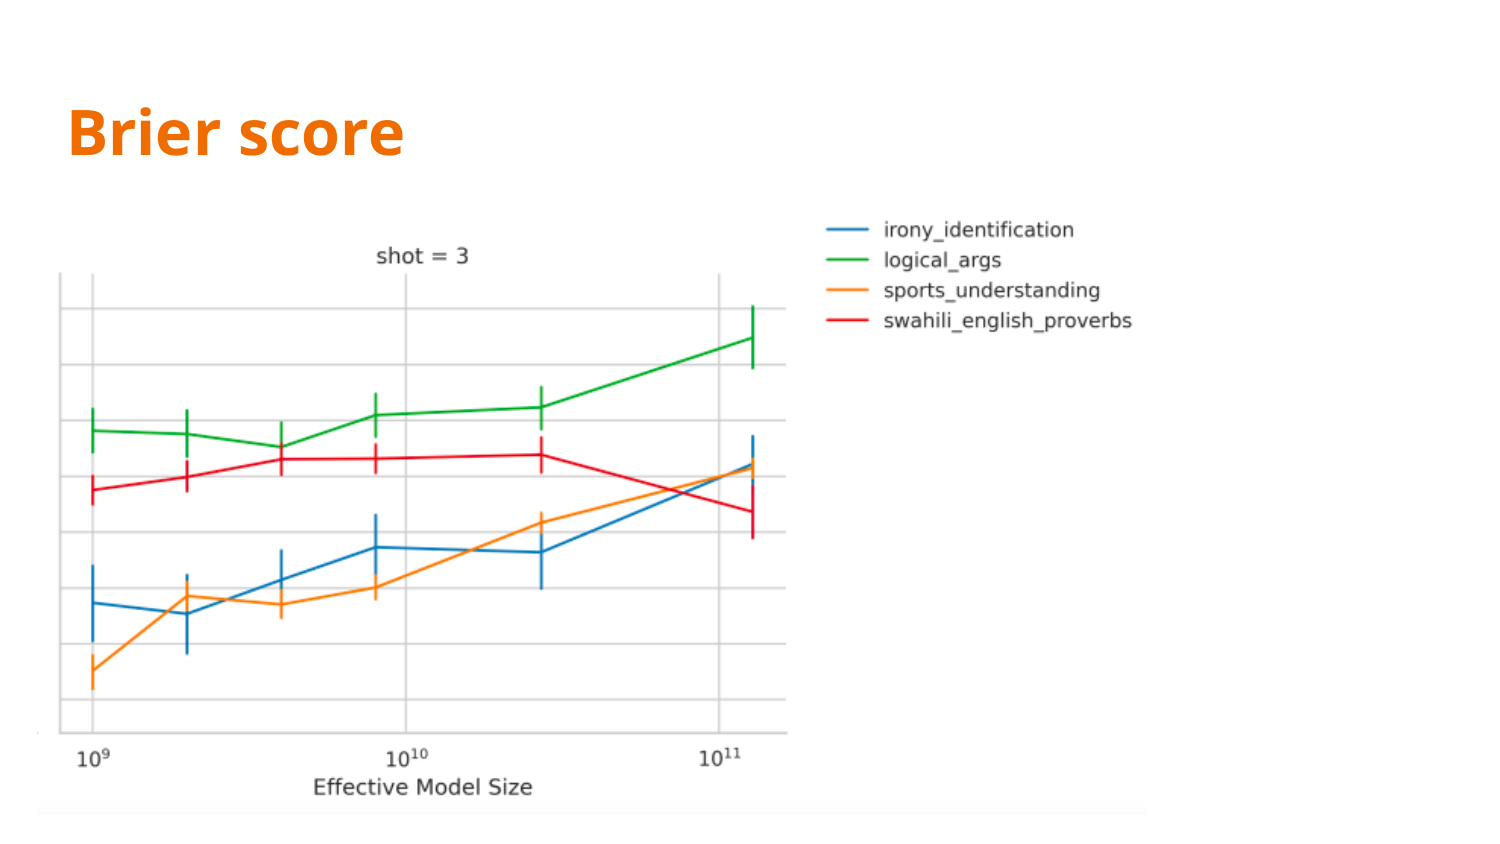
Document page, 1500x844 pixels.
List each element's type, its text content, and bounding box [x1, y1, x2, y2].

title Brier score [51, 72, 1449, 189]
picture [37, 209, 1146, 815]
